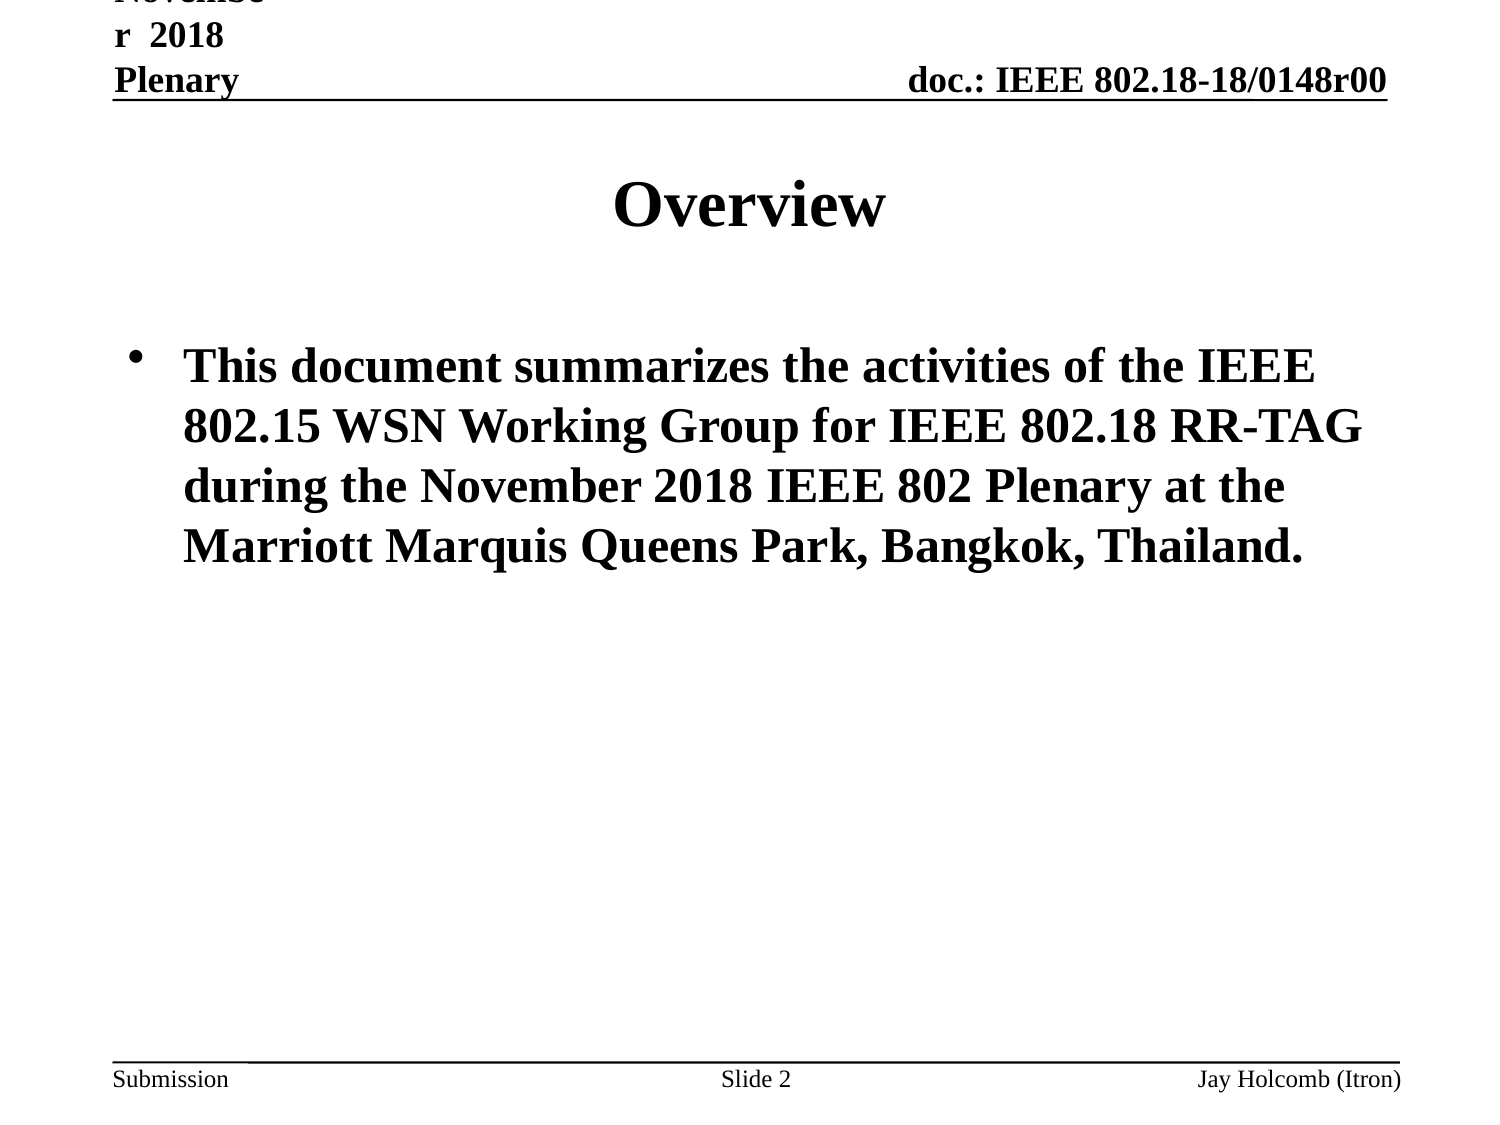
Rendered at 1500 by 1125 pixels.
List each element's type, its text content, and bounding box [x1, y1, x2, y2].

footer Jay Holcomb (Itron) [1154, 1061, 1402, 1093]
slide_number Slide 2 [712, 1061, 800, 1093]
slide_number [114, 54, 265, 101]
list This document summarizes the activities of the IEEE 802.15 WSN Working Group for IEEE 802.18 RR-TAG during the November 2018 IEEE 802 Plenary at the Marriott Marquis Queens Park, Bangkok, Thailand. [112, 324, 1388, 1001]
title Overview [112, 112, 1388, 288]
